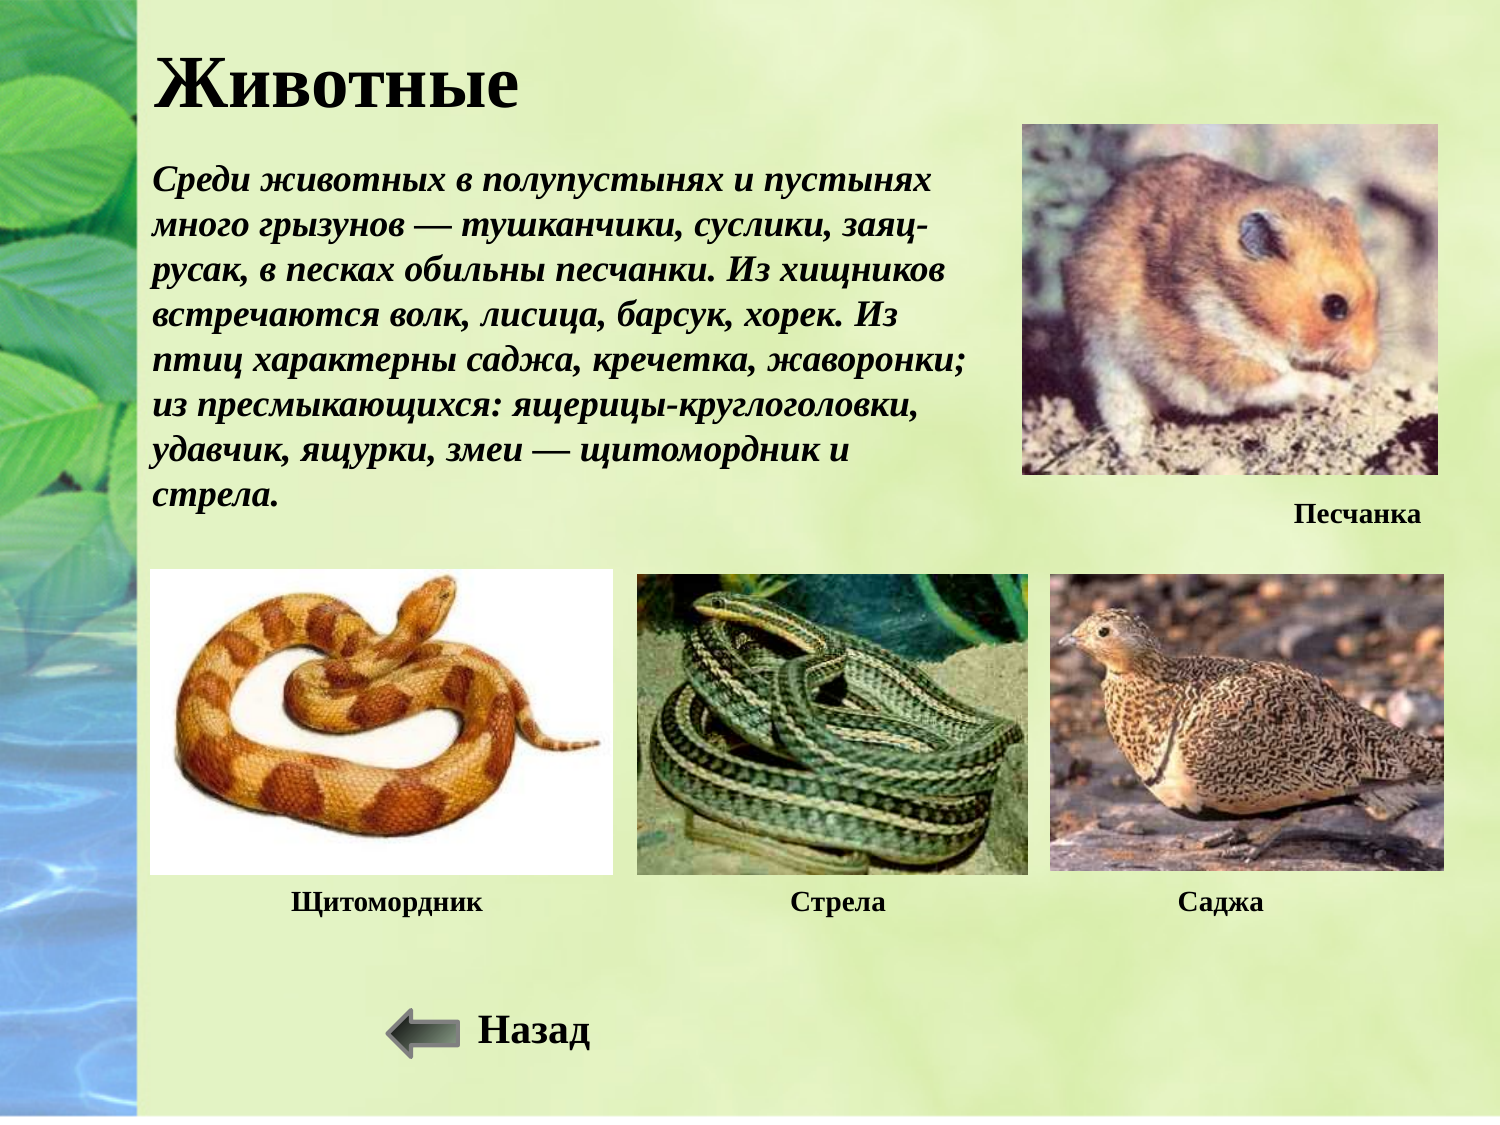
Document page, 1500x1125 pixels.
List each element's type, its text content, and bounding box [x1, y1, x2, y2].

text_box [385, 1008, 460, 1059]
text_box Саджа [1163, 880, 1280, 925]
picture [0, 0, 1500, 1125]
text_box Песчанка [1279, 487, 1437, 538]
text_box Щитомордник [276, 883, 499, 925]
text_box Назад [463, 994, 606, 1060]
text_box Животные [139, 24, 536, 130]
text_box Среди животных в полупустынях и пустынях много грызунов — тушканчики, суслики, заяц-русак, в песках обильны песчанки. Из хищников встречаются волк, лисица, барсук, хорек. Из птиц характерны саджа, кречетка, жаворонки; из пресмыкающихся: ящерицы-круглоголовки, удавчик, ящурки, змеи — щитомордник и стрела. [137, 146, 1000, 521]
text_box Стрела [775, 885, 902, 925]
